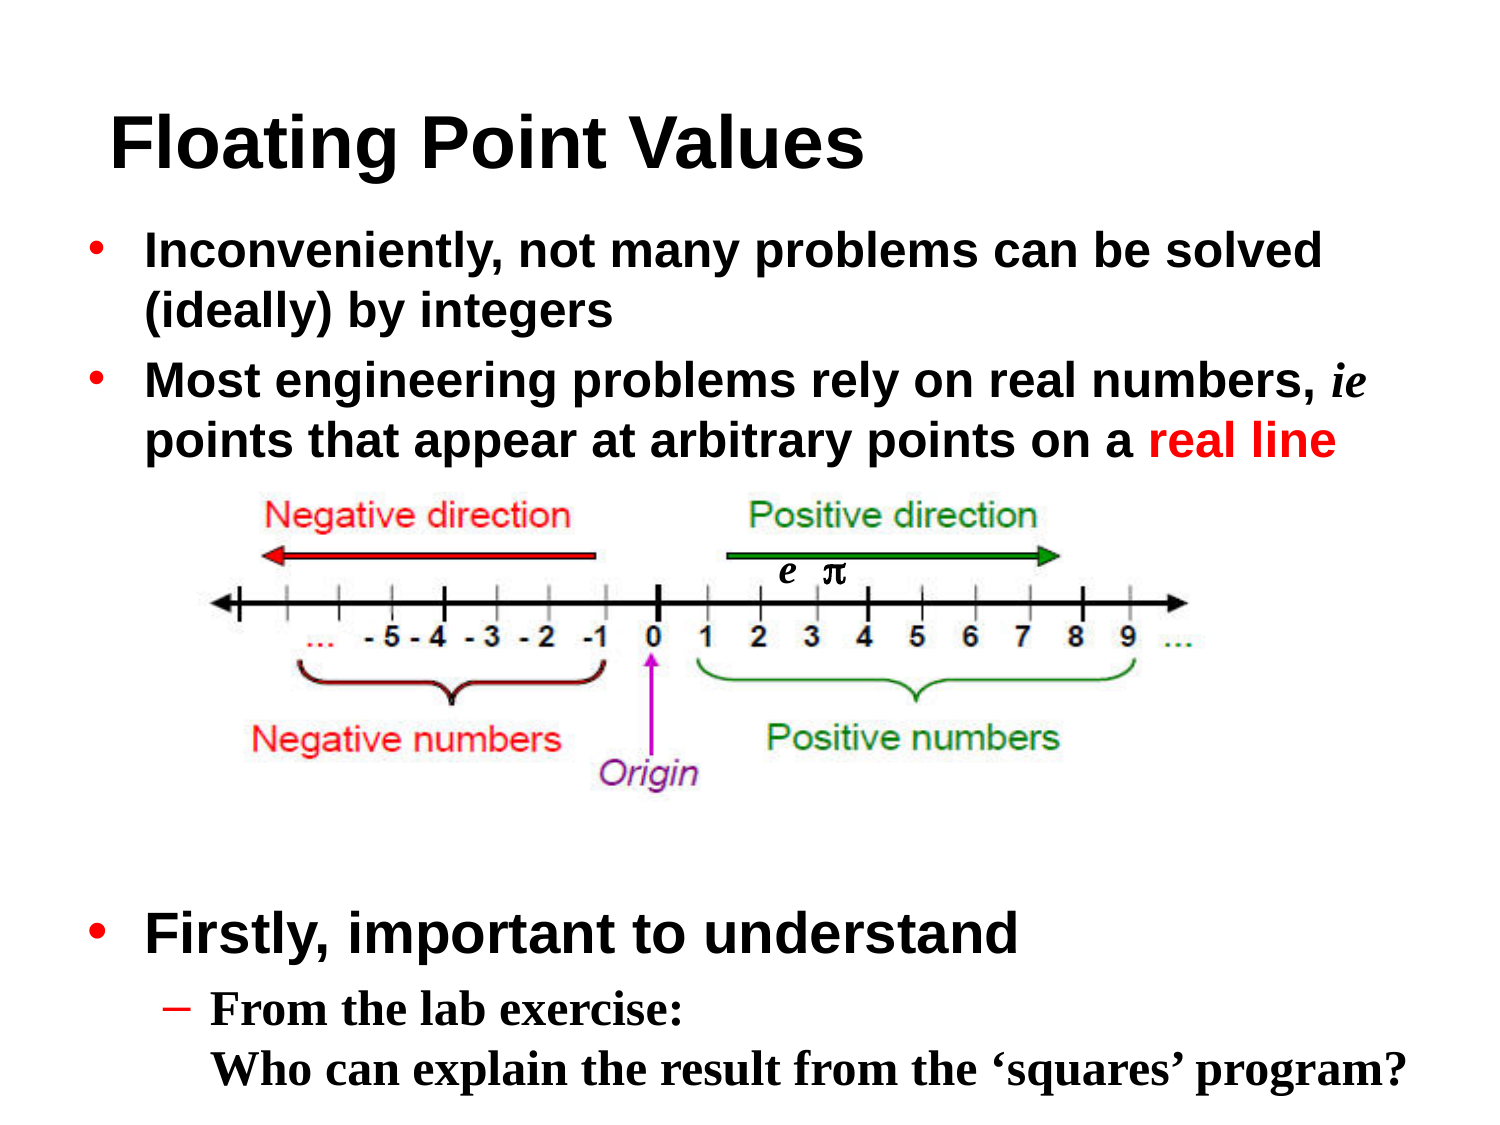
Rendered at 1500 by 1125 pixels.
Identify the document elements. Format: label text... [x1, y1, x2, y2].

title Floating Point Values [74, 44, 1426, 209]
list Inconveniently, not many problems can be solved (ideally) by integers Most engineering problems rely on real numbers, ie points that appear at arbitrary points on a real line Firstly, important to understand From the lab exercise: Who can explain the result from the ‘squares’ program? [72, 209, 1476, 1101]
picture [181, 477, 1245, 802]
